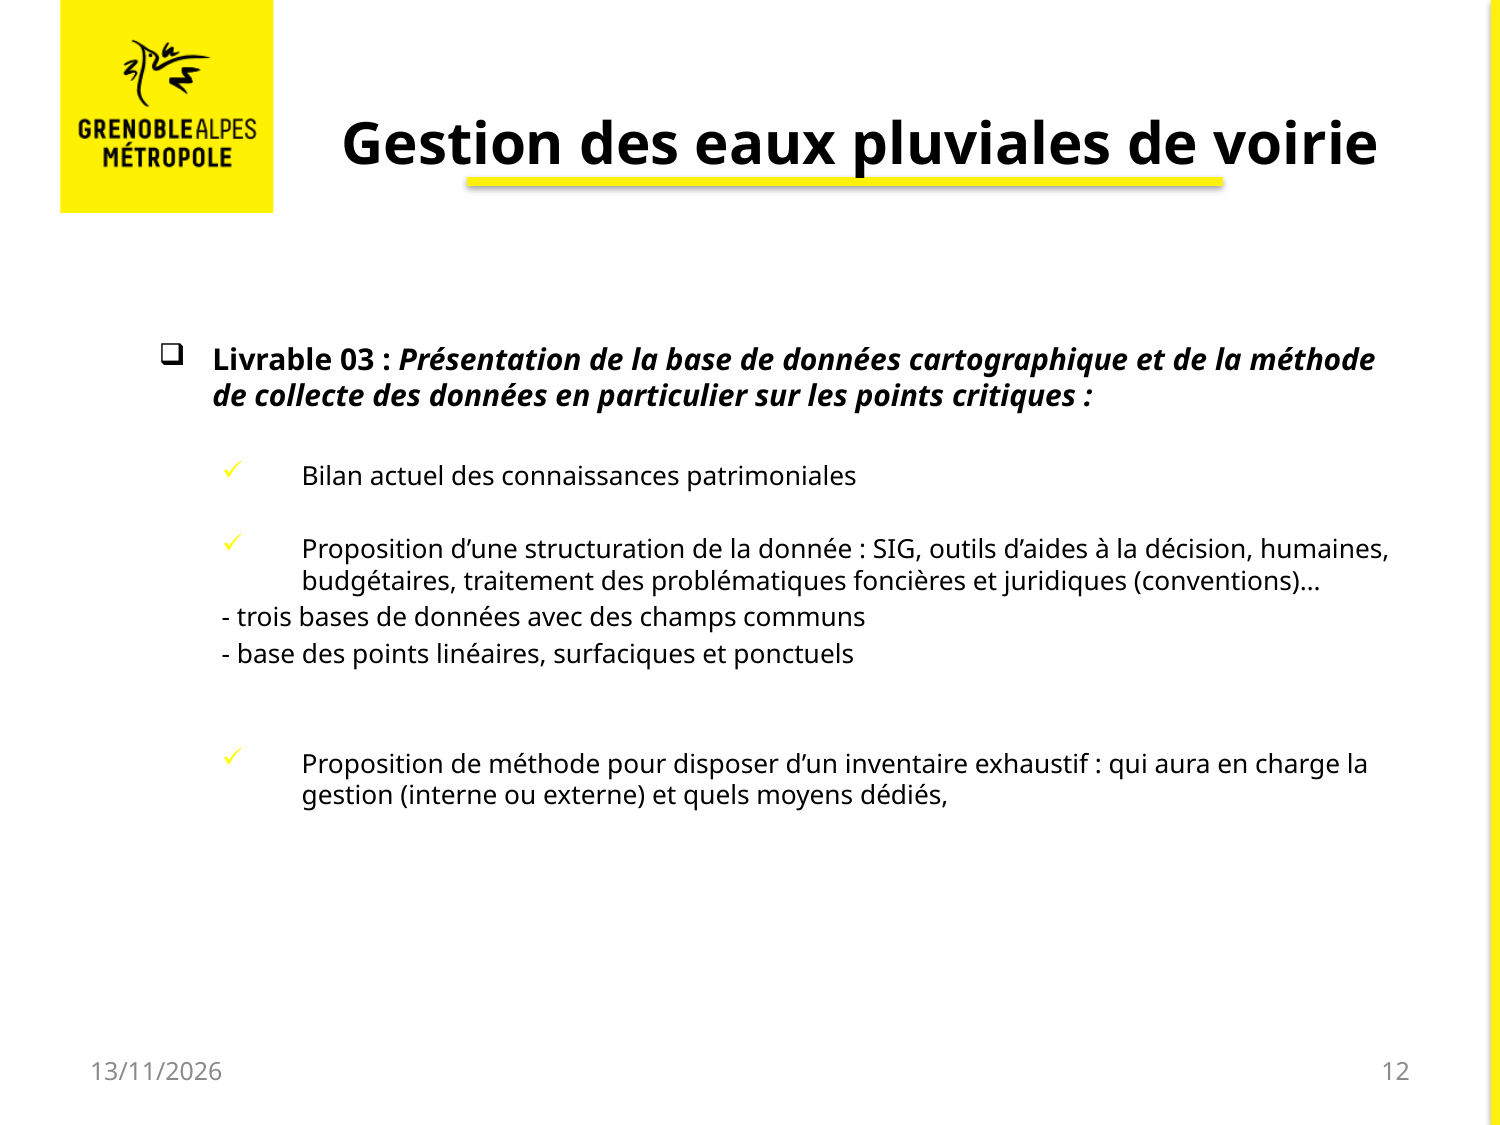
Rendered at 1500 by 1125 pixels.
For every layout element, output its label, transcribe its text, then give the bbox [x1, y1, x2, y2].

list Livrable 03 : Présentation de la base de données cartographique et de la méthode de collecte des données en particulier sur les points critiques : Bilan actuel des connaissances patrimoniales Proposition d’une structuration de la donnée : SIG, outils d’aides à la décision, humaines, budgétaires, traitement des problématiques foncières et juridiques (conventions)… - trois bases de données avec des champs communs - base des points linéaires, surfaciques et ponctuels Proposition de méthode pour disposer d’un inventaire exhaustif : qui aura en charge la gestion (interne ou externe) et quels moyens dédiés, [135, 290, 1425, 1005]
title Gestion des eaux pluviales de voirie [311, 67, 1425, 184]
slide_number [75, 1042, 425, 1103]
slide_number 12 [1074, 1042, 1425, 1103]
